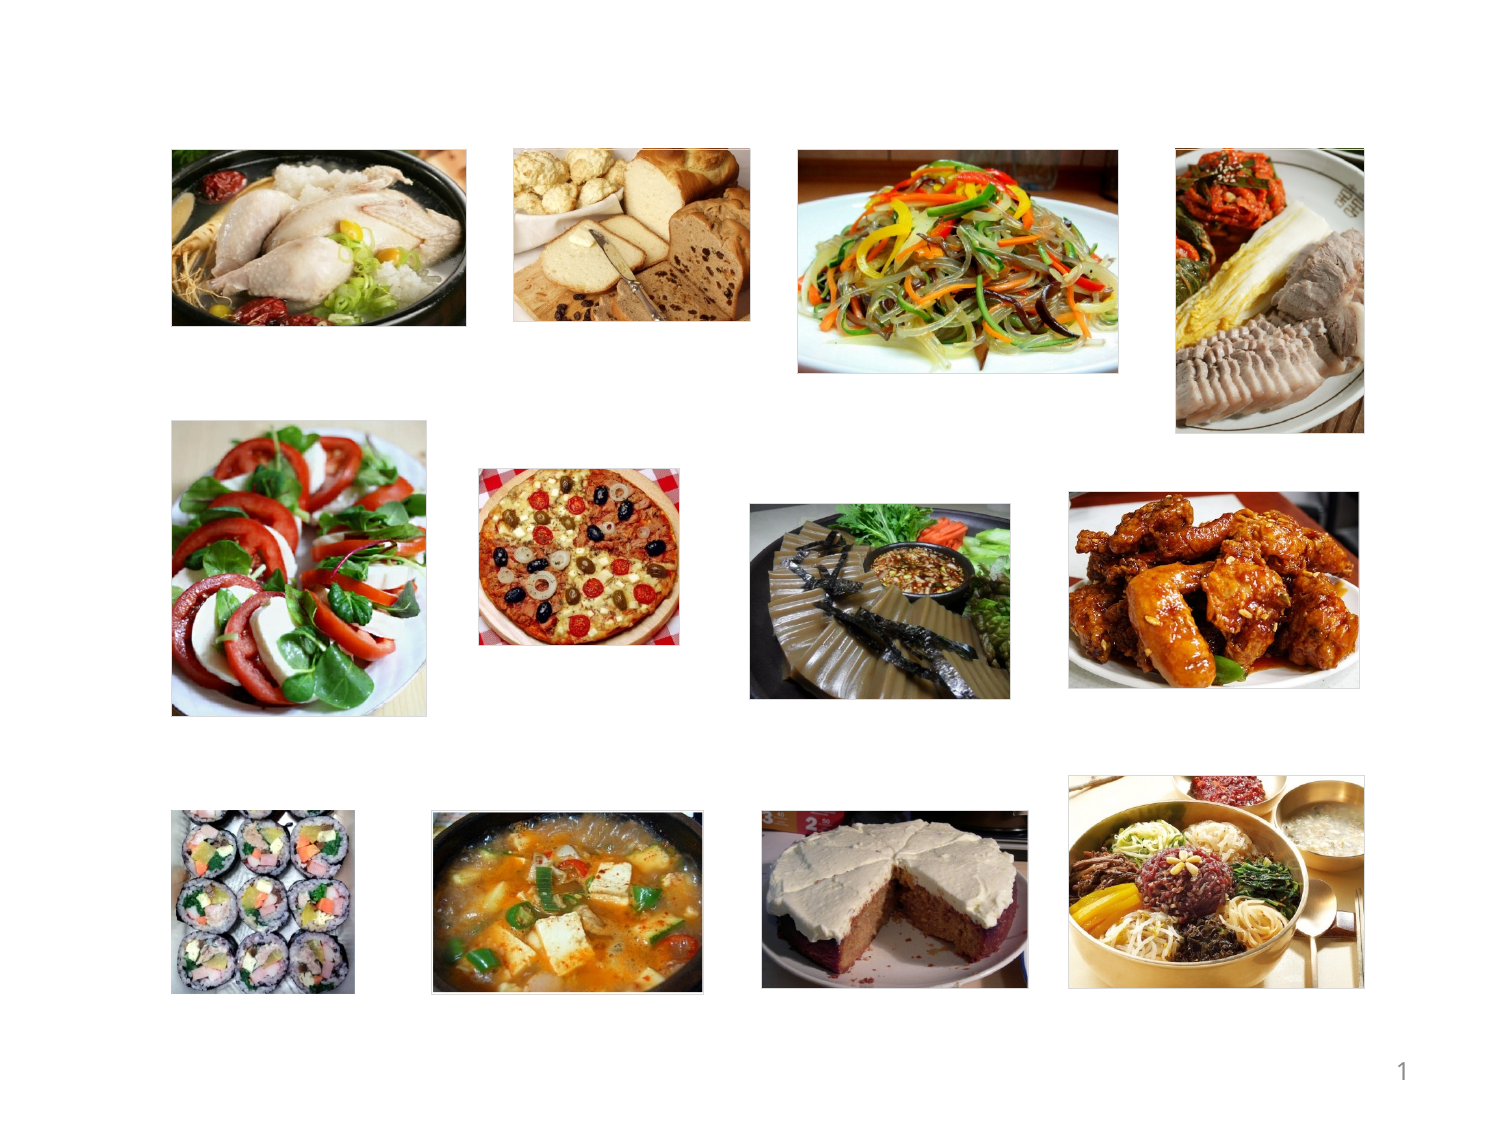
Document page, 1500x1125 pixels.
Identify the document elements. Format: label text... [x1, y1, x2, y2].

picture [513, 148, 751, 322]
picture [170, 148, 467, 327]
picture [170, 810, 355, 995]
picture [477, 467, 680, 646]
picture [796, 148, 1119, 374]
picture [749, 503, 1010, 700]
picture [1174, 148, 1365, 433]
slide_number 1 [1074, 1042, 1425, 1103]
picture [170, 420, 427, 717]
picture [1068, 774, 1365, 988]
picture [430, 810, 703, 995]
picture [1068, 491, 1359, 689]
picture [761, 810, 1028, 988]
